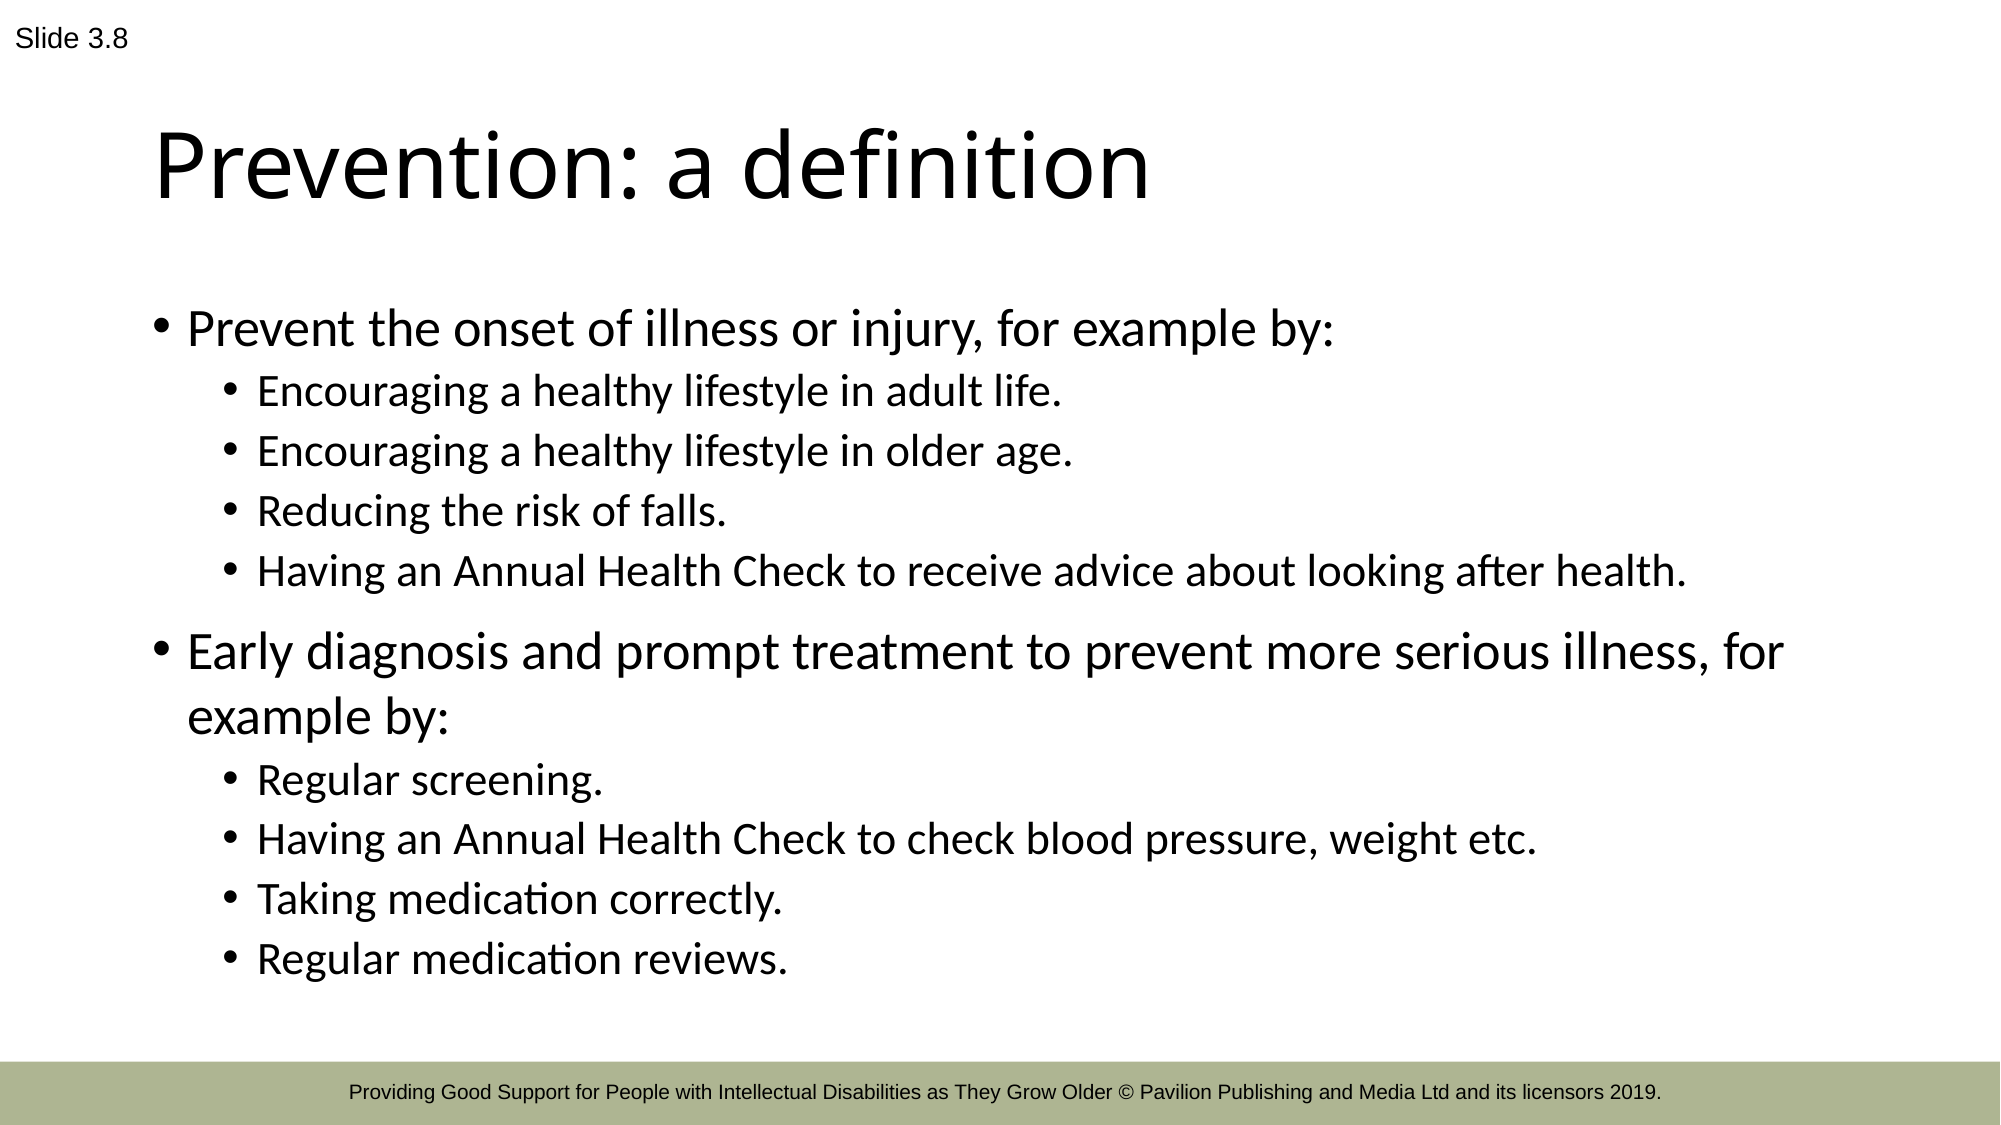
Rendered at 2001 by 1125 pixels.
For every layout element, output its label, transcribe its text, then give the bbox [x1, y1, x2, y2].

text_box Slide 3.8 [0, 12, 1500, 63]
list Prevent the onset of illness or injury, for example by: Encouraging a healthy lifestyle in adult life. Encouraging a healthy lifestyle in older age. Reducing the risk of falls. Having an Annual Health Check to receive advice about looking after health. Early diagnosis and prompt treatment to prevent more serious illness, for example by: Regular screening. Having an Annual Health Check to check blood pressure, weight etc. Taking medication correctly. Regular medication reviews. [137, 284, 1863, 999]
title Prevention: a definition [137, 59, 1863, 278]
